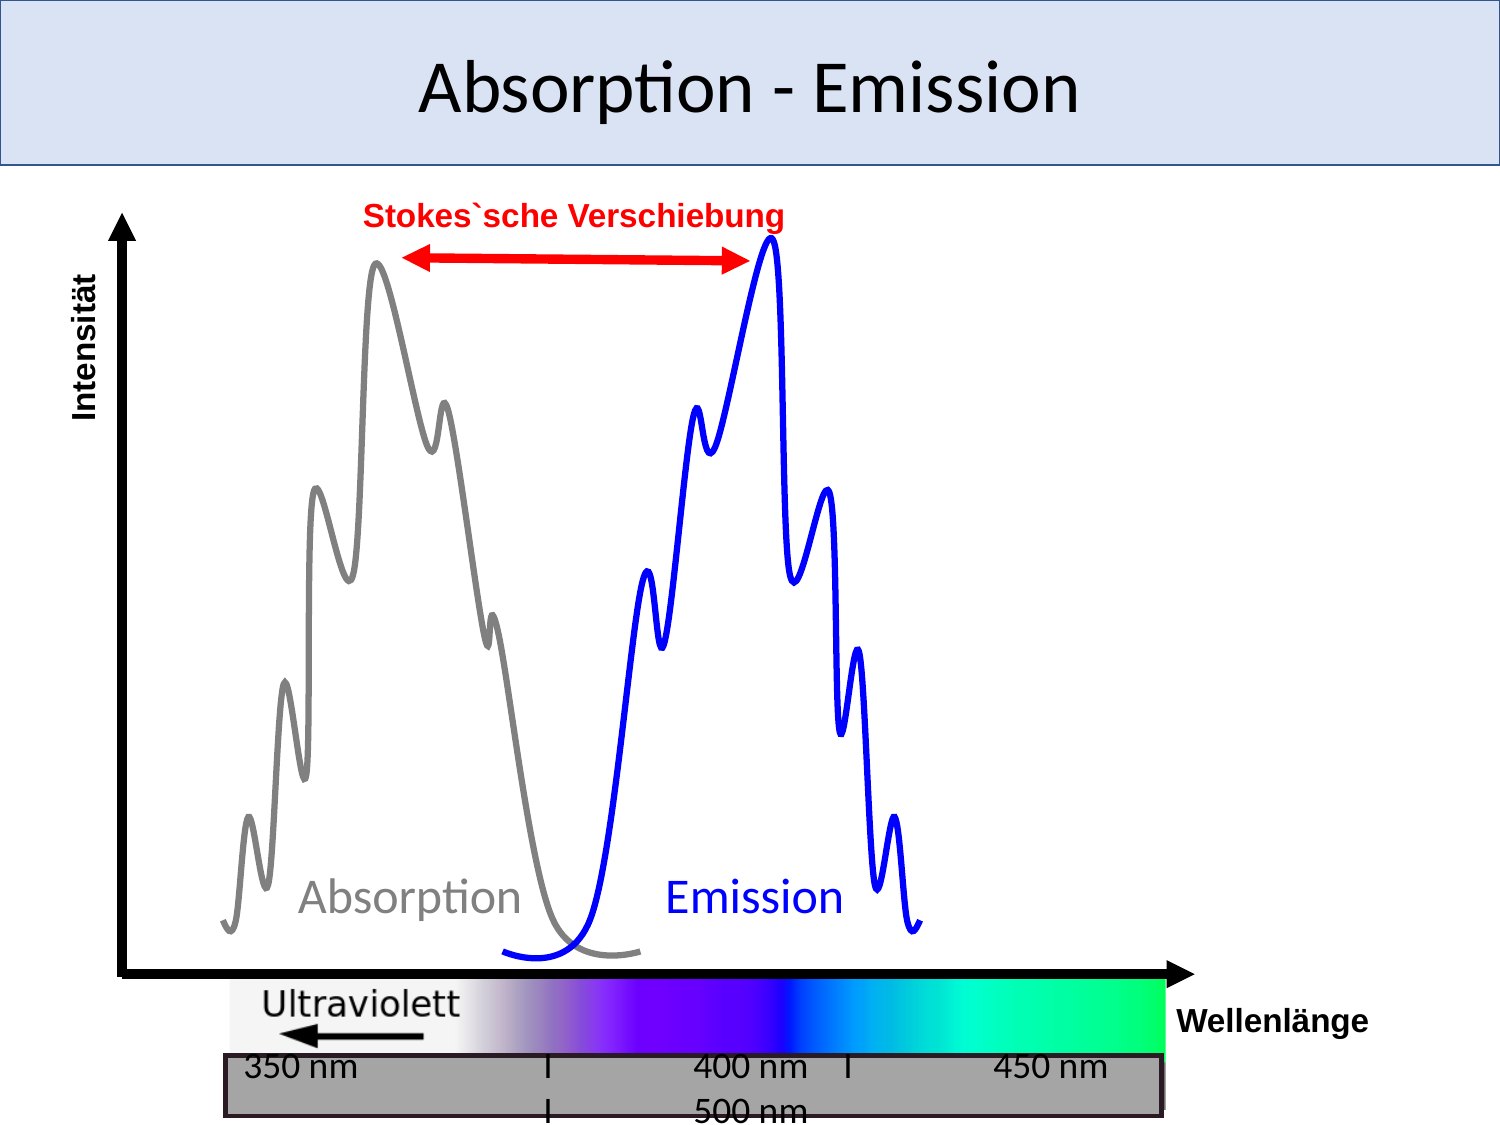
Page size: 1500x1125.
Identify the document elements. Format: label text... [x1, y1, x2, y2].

text_box Absorption - Emission [0, 0, 1500, 166]
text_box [54, 186, 1399, 1117]
